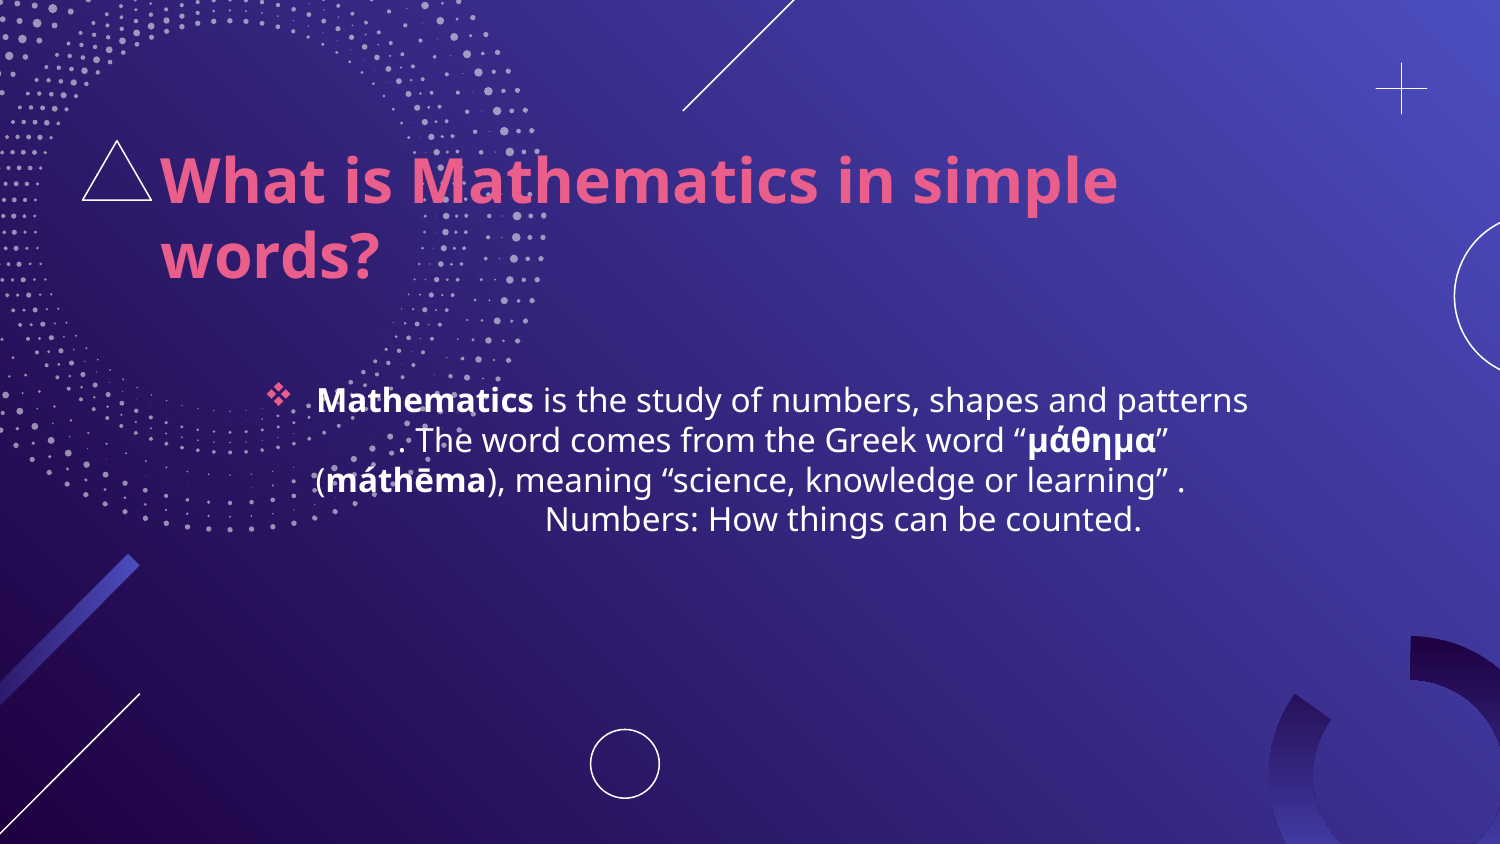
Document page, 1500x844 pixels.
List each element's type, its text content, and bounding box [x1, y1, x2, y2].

title What is Mathematics in simple words? [145, 171, 1346, 260]
subtitle Mathematics is the study of numbers, shapes and patterns . The word comes from the Greek word “μάθημα” (máthēma), meaning “science, knowledge or learning” . Numbers: How things can be counted. [222, 260, 1269, 658]
